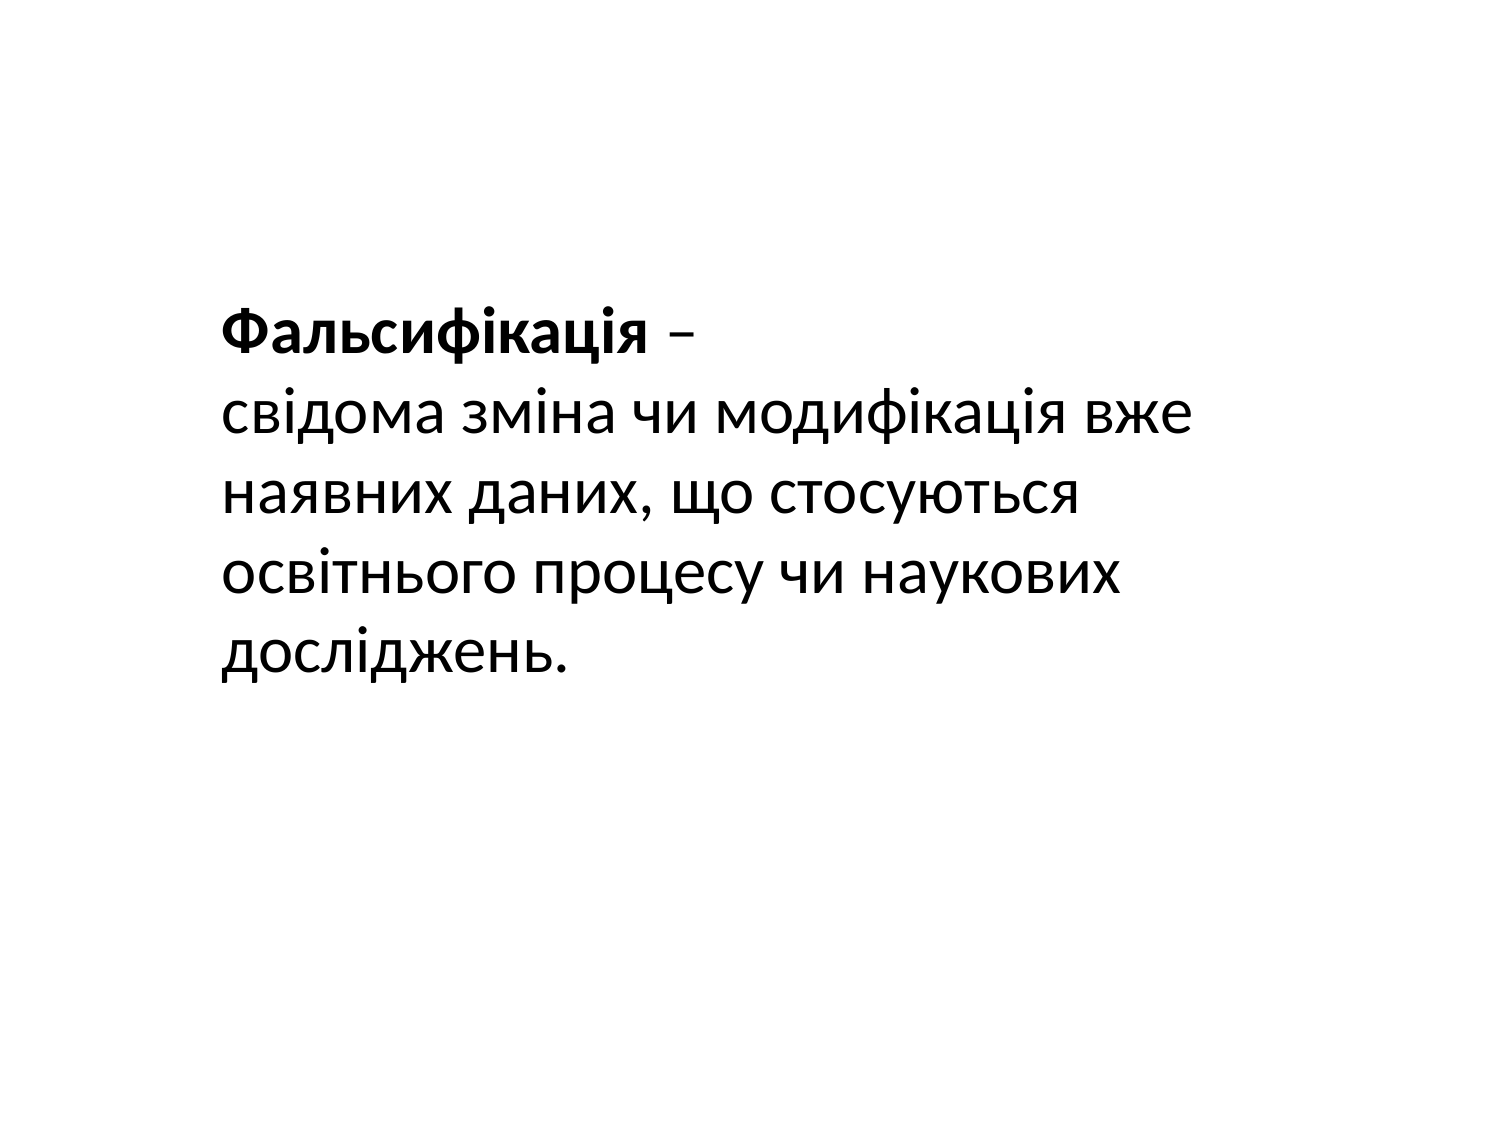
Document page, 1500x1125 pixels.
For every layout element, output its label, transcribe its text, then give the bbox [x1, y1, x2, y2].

list Фальсифікація – свідома зміна чи модифікація вже наявних даних, що стосуються освітнього процесу чи наукових досліджень. [206, 278, 1400, 1012]
